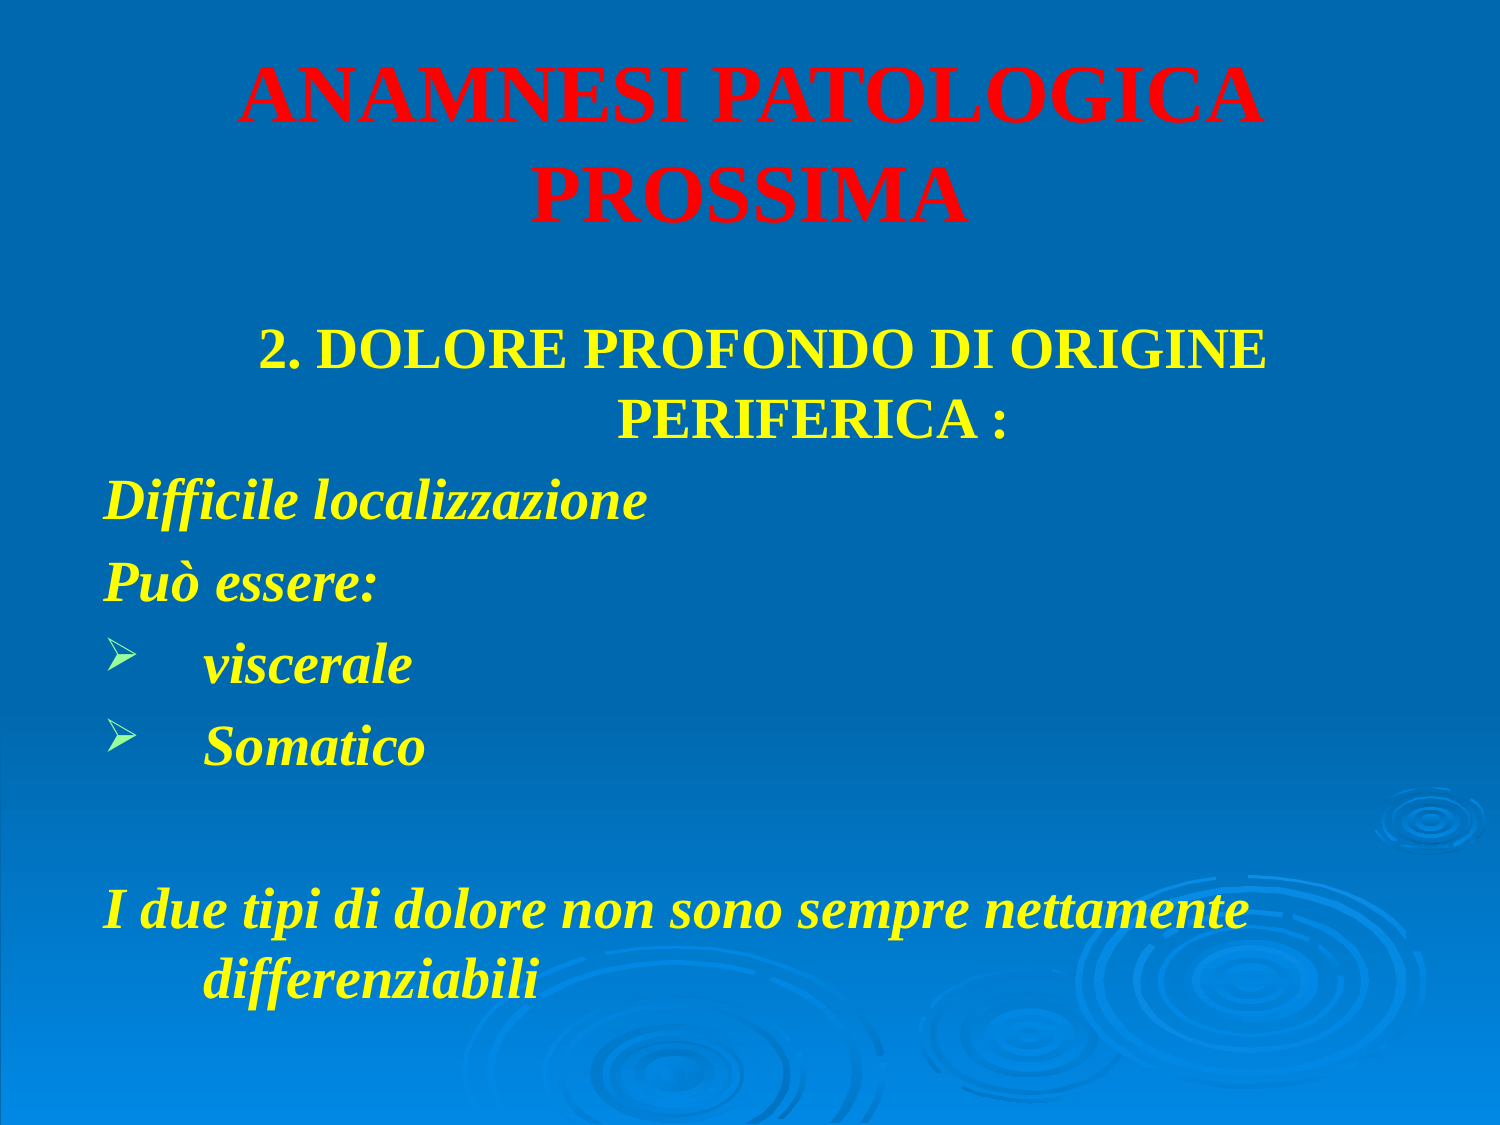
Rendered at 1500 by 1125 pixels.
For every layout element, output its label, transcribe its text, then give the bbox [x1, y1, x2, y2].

title ANAMNESI PATOLOGICA PROSSIMA [74, 45, 1426, 233]
list 2. DOLORE PROFONDO DI ORIGINE PERIFERICA : Difficile localizzazione Può essere: viscerale Somatico I due tipi di dolore non sono sempre nettamente differenziabili [88, 302, 1439, 1125]
